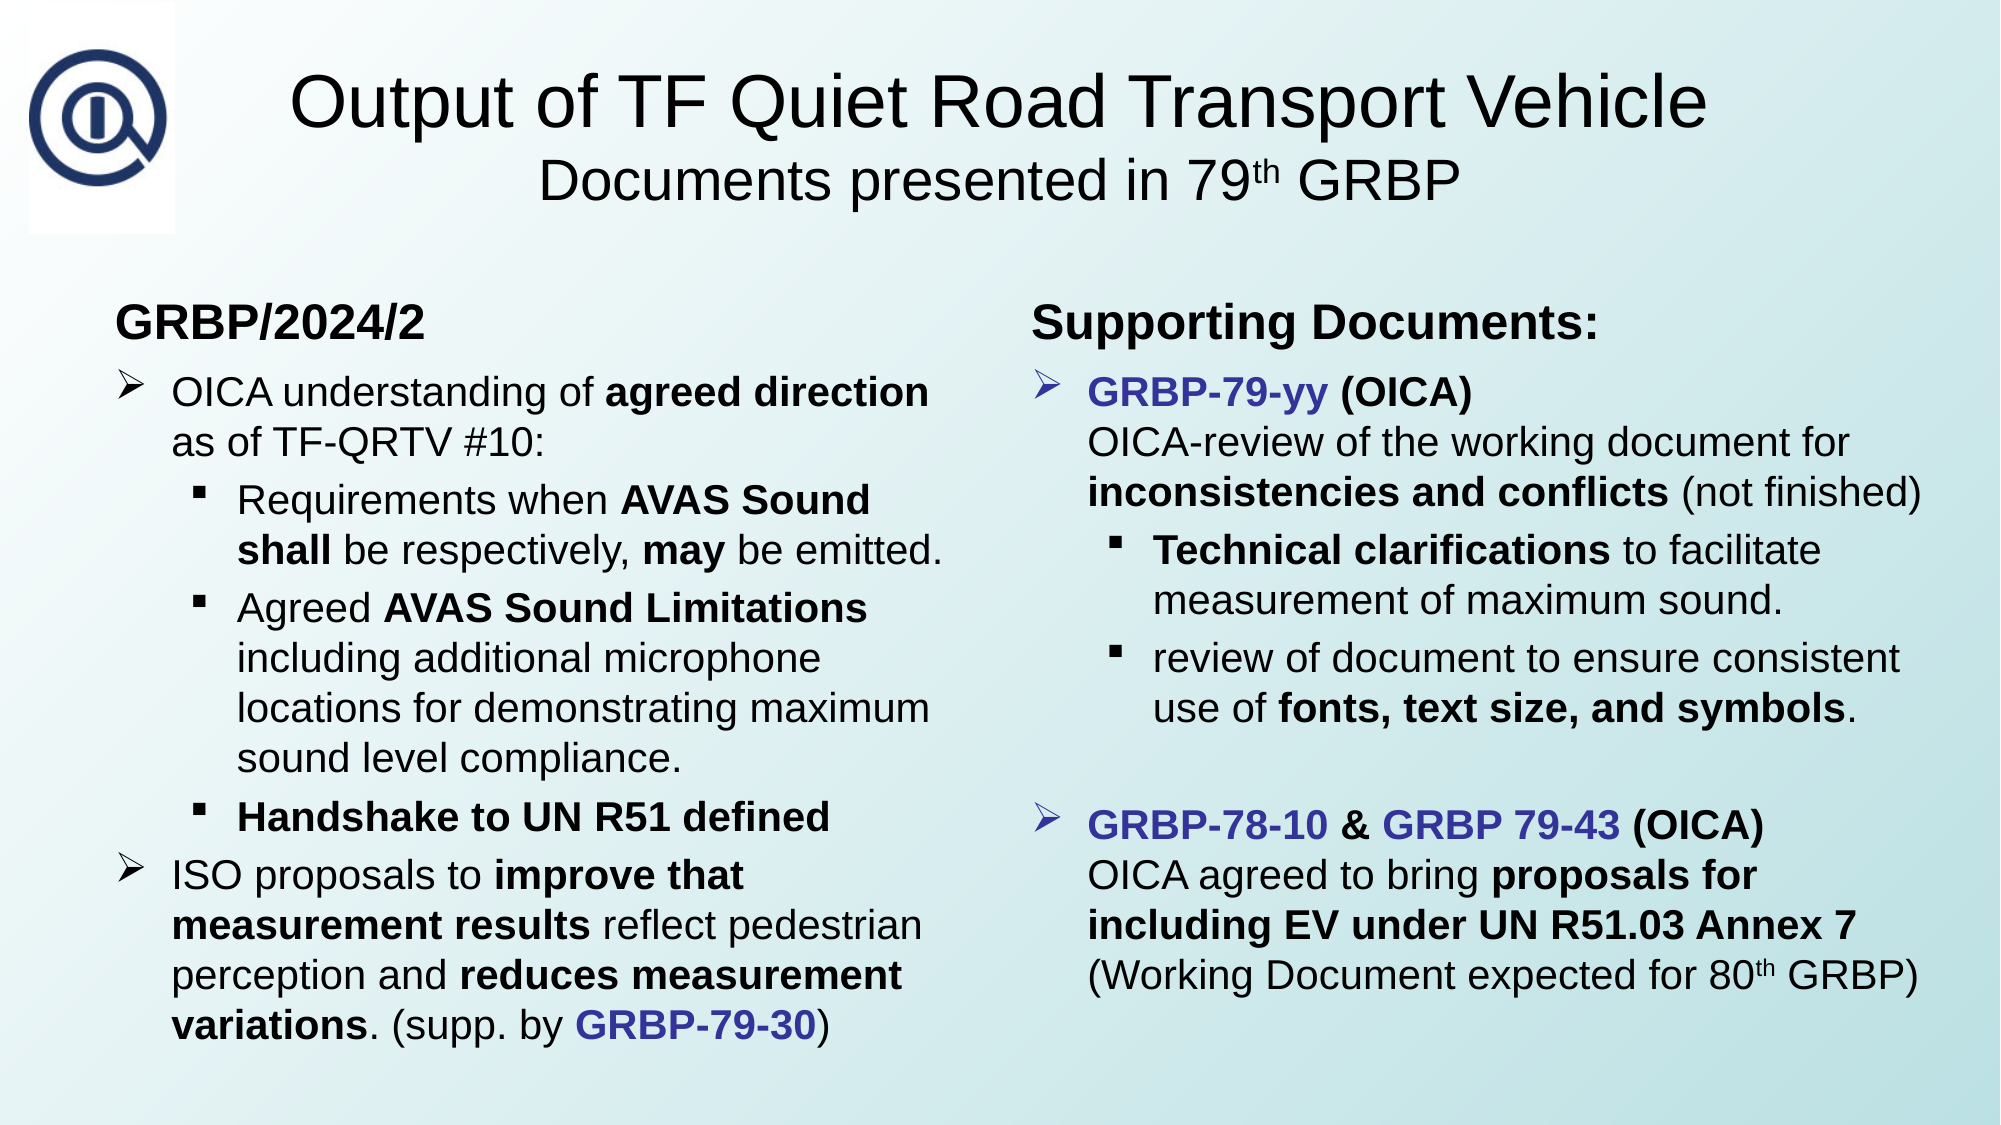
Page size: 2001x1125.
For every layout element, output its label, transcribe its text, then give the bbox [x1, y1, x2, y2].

title Output of TF Quiet Road Transport Vehicle Documents presented in 79th GRBP [99, 45, 1900, 233]
list OICA understanding of agreed direction as of TF-QRTV #10: Requirements when AVAS Sound shall be respectively, may be emitted. Agreed AVAS Sound Limitations including additional microphone locations for demonstrating maximum sound level compliance. Handshake to UN R51 defined ISO proposals to improve that measurement results reflect pedestrian perception and reduces measurement variations. (supp. by GRBP-79-30) [99, 356, 984, 1006]
list GRBP/2024/2 [99, 251, 984, 356]
picture [29, 3, 175, 234]
list GRBP-79-yy (OICA) OICA-review of the working document for inconsistencies and conflicts (not finished) Technical clarifications to facilitate measurement of maximum sound. review of document to ensure consistent use of fonts, text size, and symbols. GRBP-78-10 & GRBP 79-43 (OICA) OICA agreed to bring proposals for including EV under UN R51.03 Annex 7 (Working Document expected for 80th GRBP) [1015, 356, 1946, 1006]
list Supporting Documents: [1015, 251, 1901, 356]
